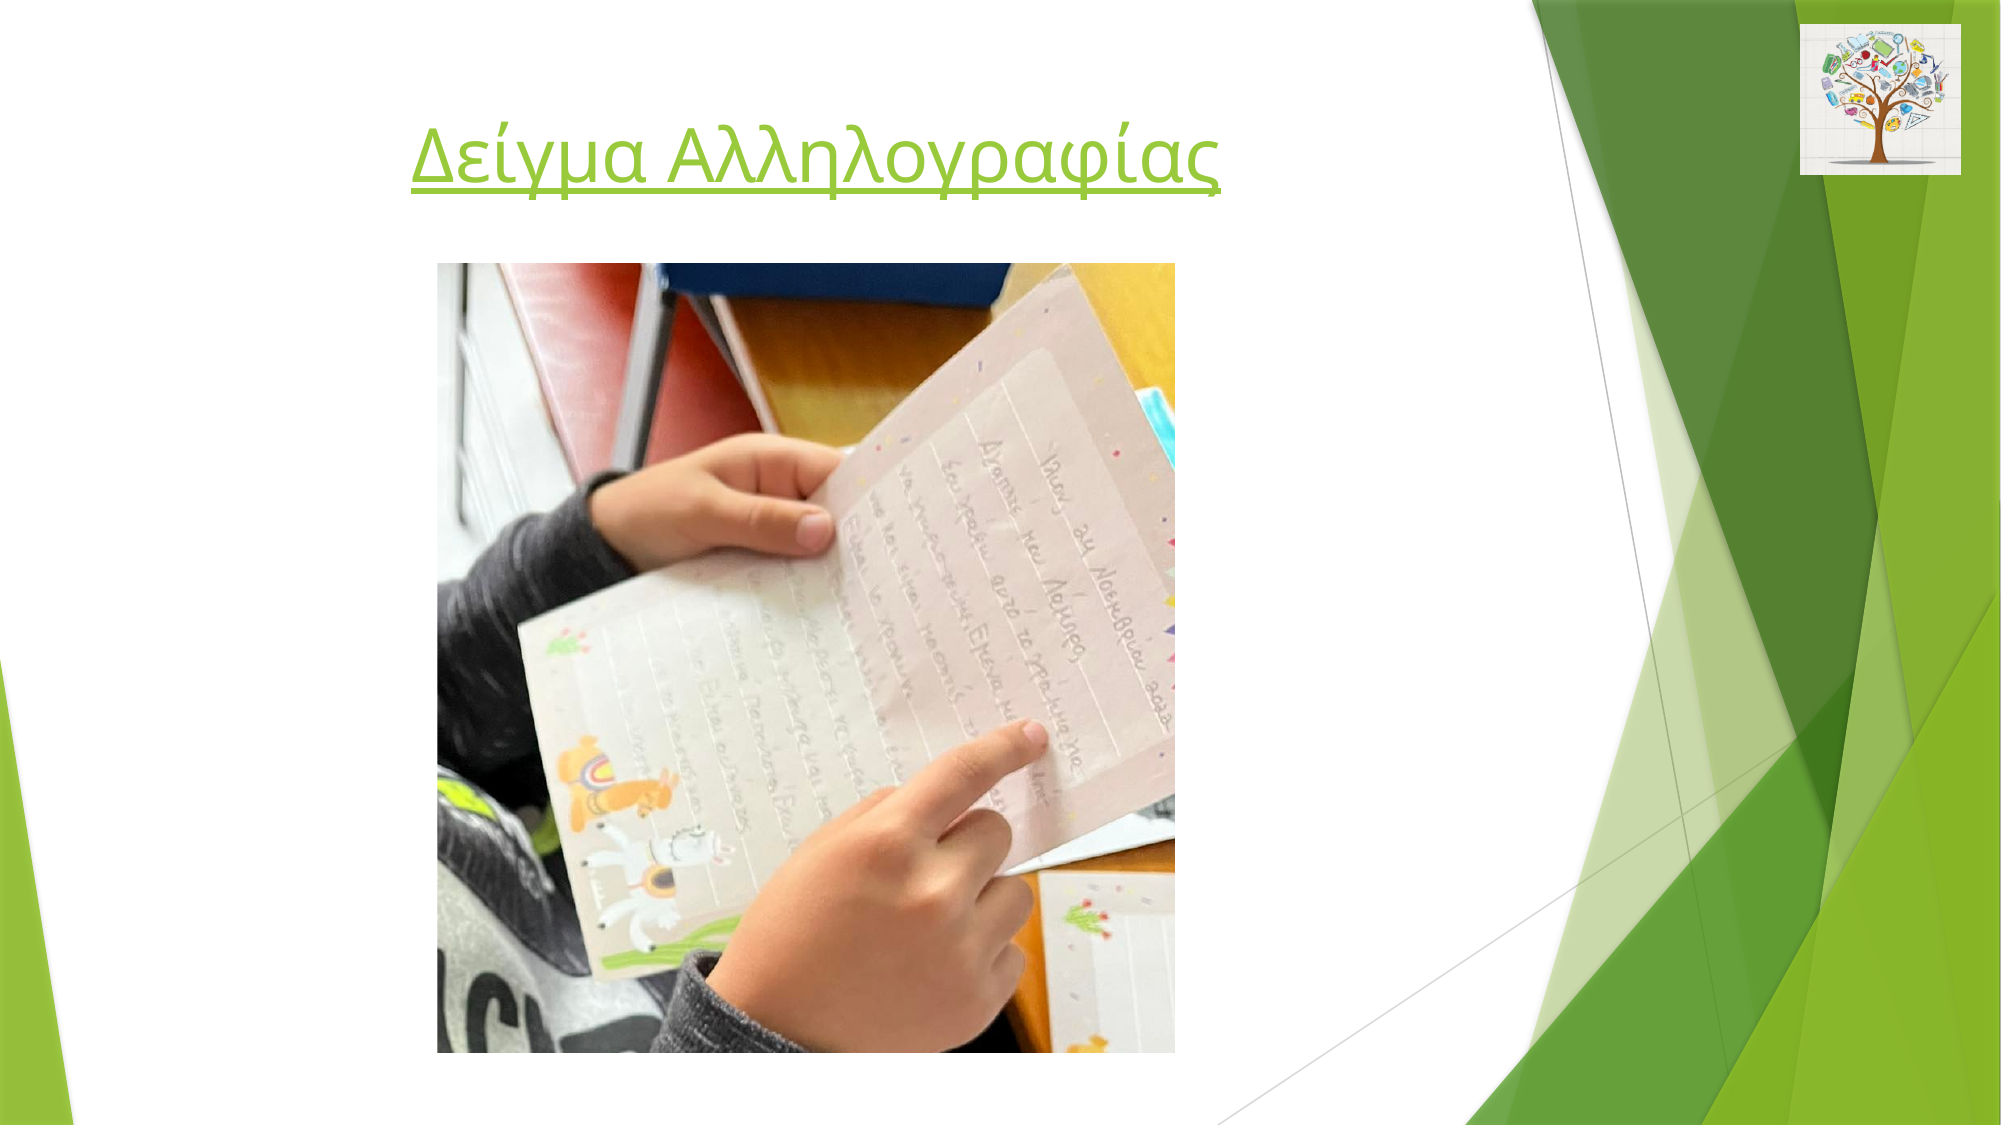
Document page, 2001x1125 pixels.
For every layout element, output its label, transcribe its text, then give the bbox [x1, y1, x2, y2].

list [436, 263, 1176, 1054]
picture [1800, 24, 1961, 176]
title Δείγμα Αλληλογραφίας [111, 99, 1522, 317]
